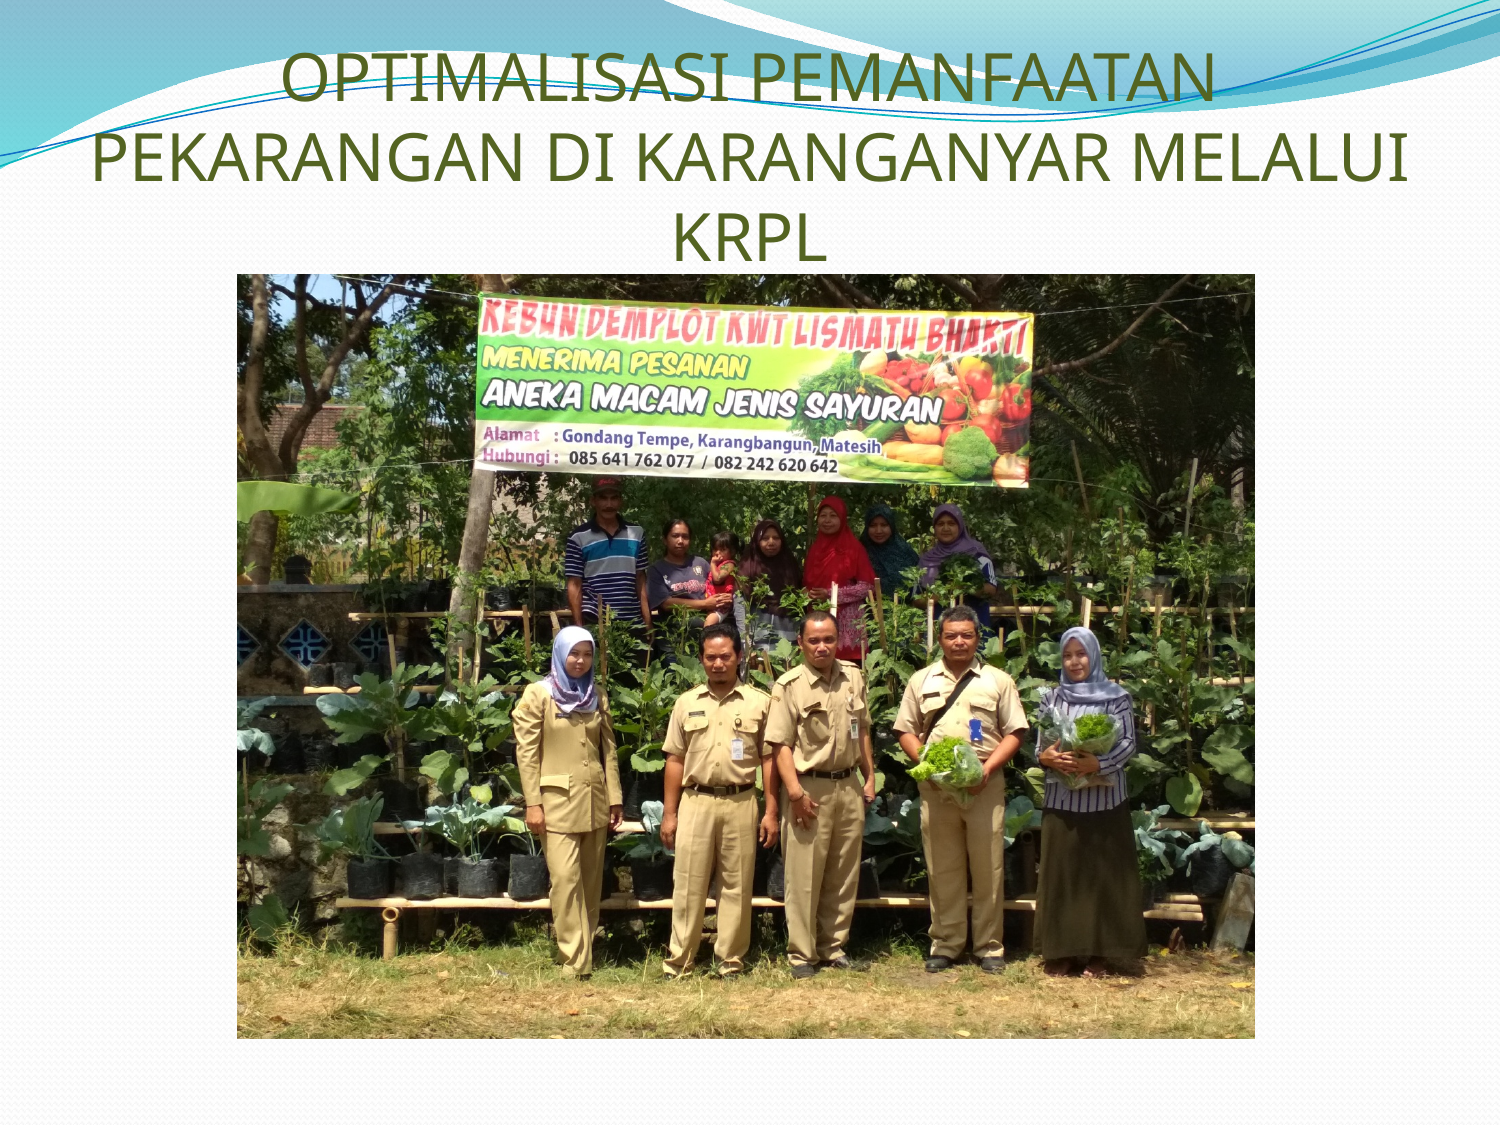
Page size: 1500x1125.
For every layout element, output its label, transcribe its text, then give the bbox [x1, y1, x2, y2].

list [237, 274, 1256, 1039]
title OPTIMALISASI PEMANFAATAN PEKARANGAN DI KARANGANYAR MELALUI KRPL [75, 87, 1425, 275]
